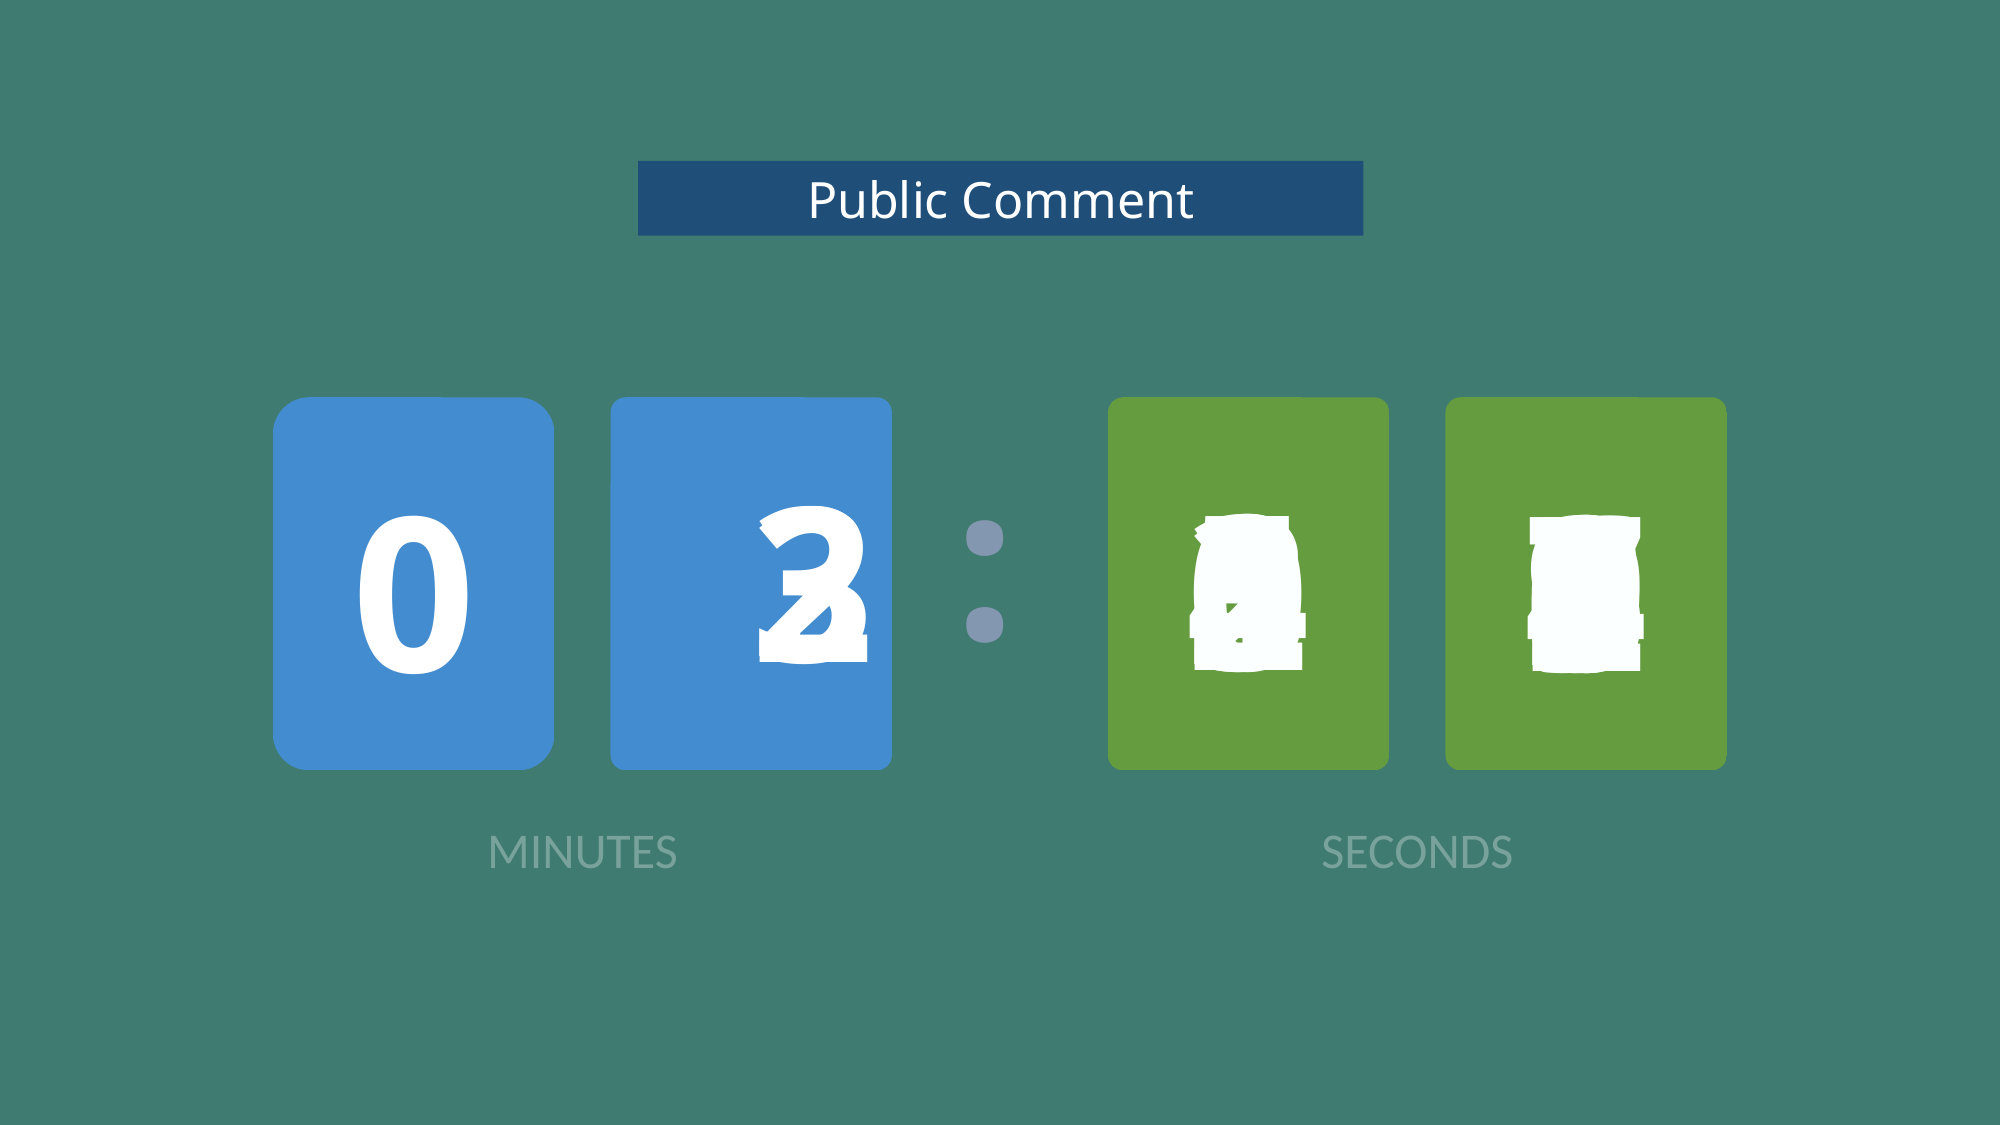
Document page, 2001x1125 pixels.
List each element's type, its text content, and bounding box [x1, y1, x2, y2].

list 2 [720, 467, 907, 718]
text_box Public Comment [638, 160, 1364, 236]
